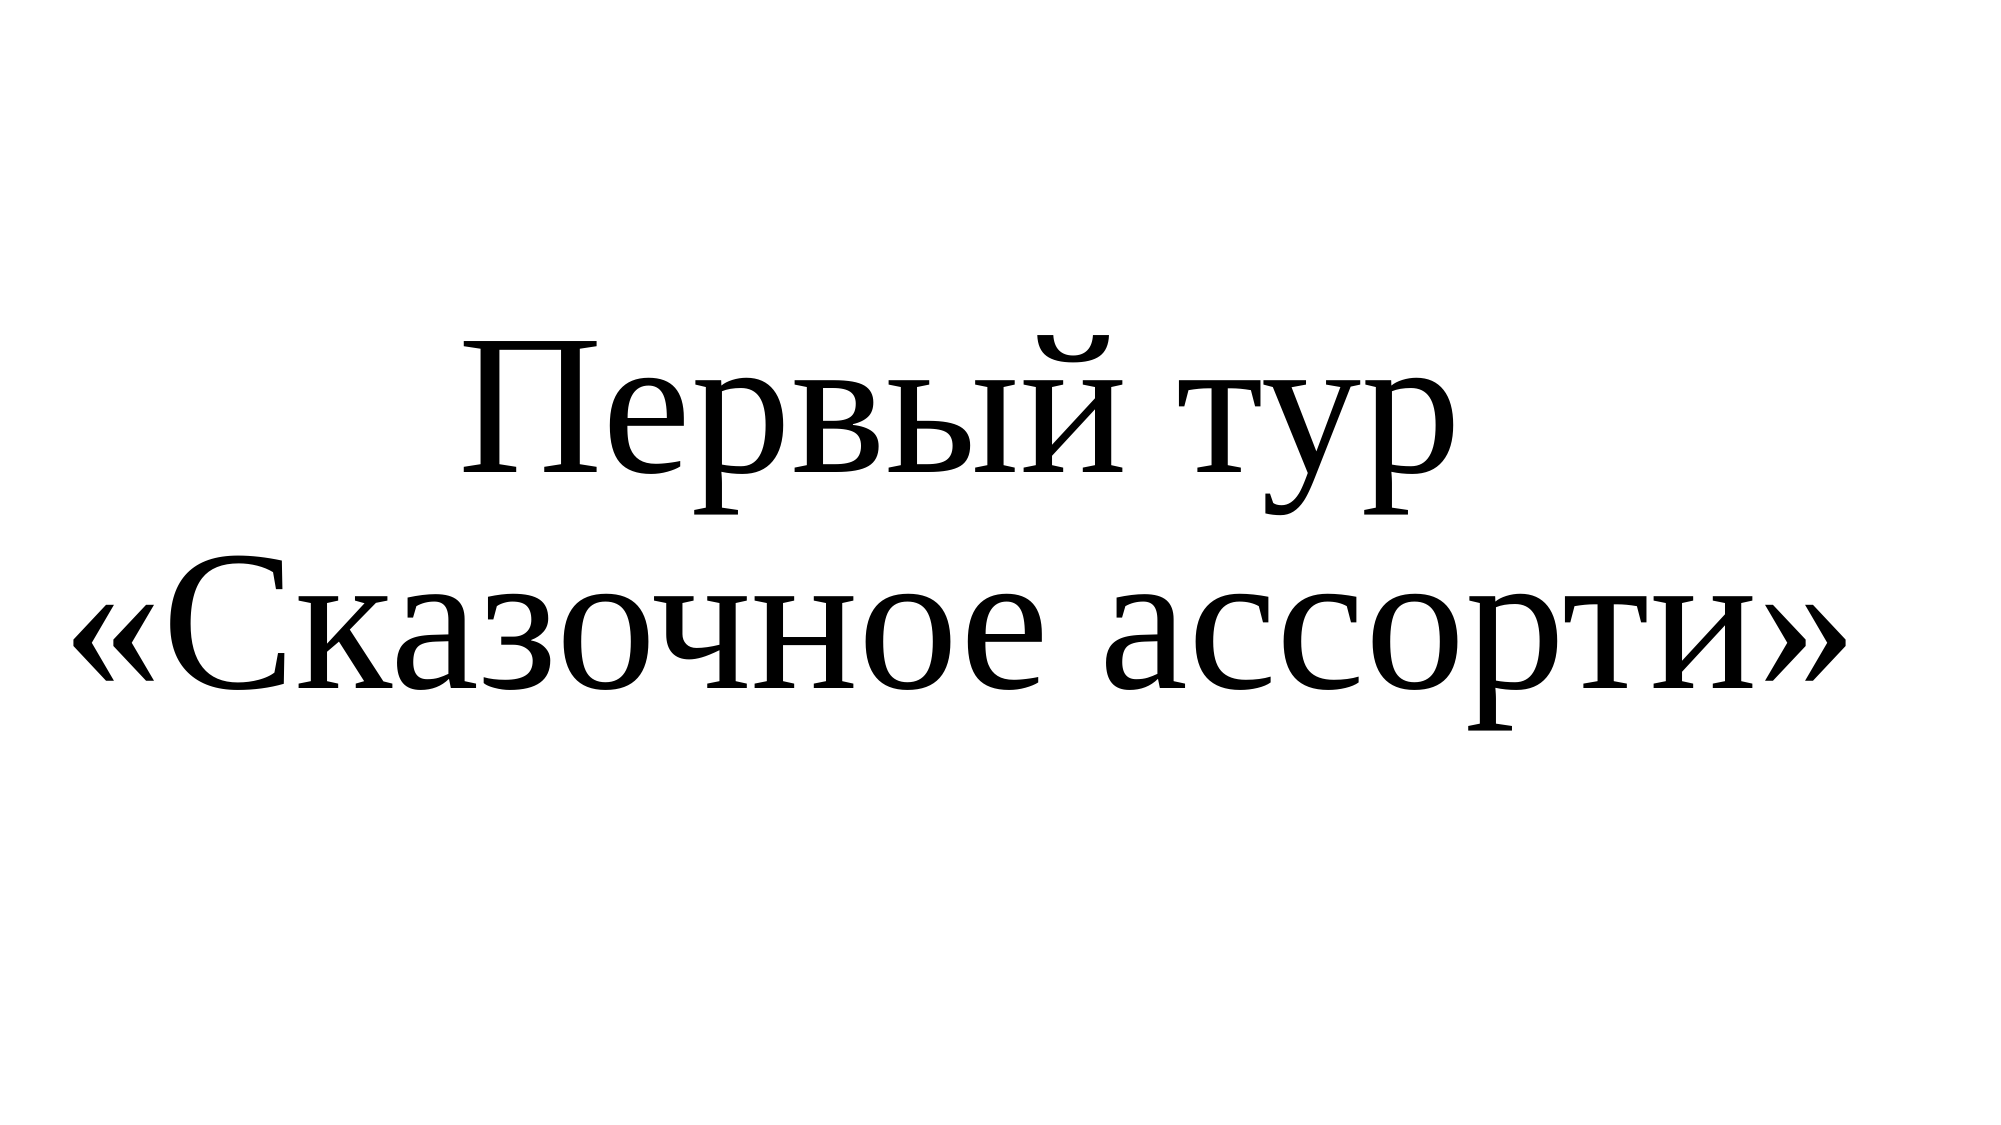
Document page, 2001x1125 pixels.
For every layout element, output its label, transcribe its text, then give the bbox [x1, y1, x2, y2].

title Первый тур «Сказочное ассорти» [40, 406, 1881, 625]
